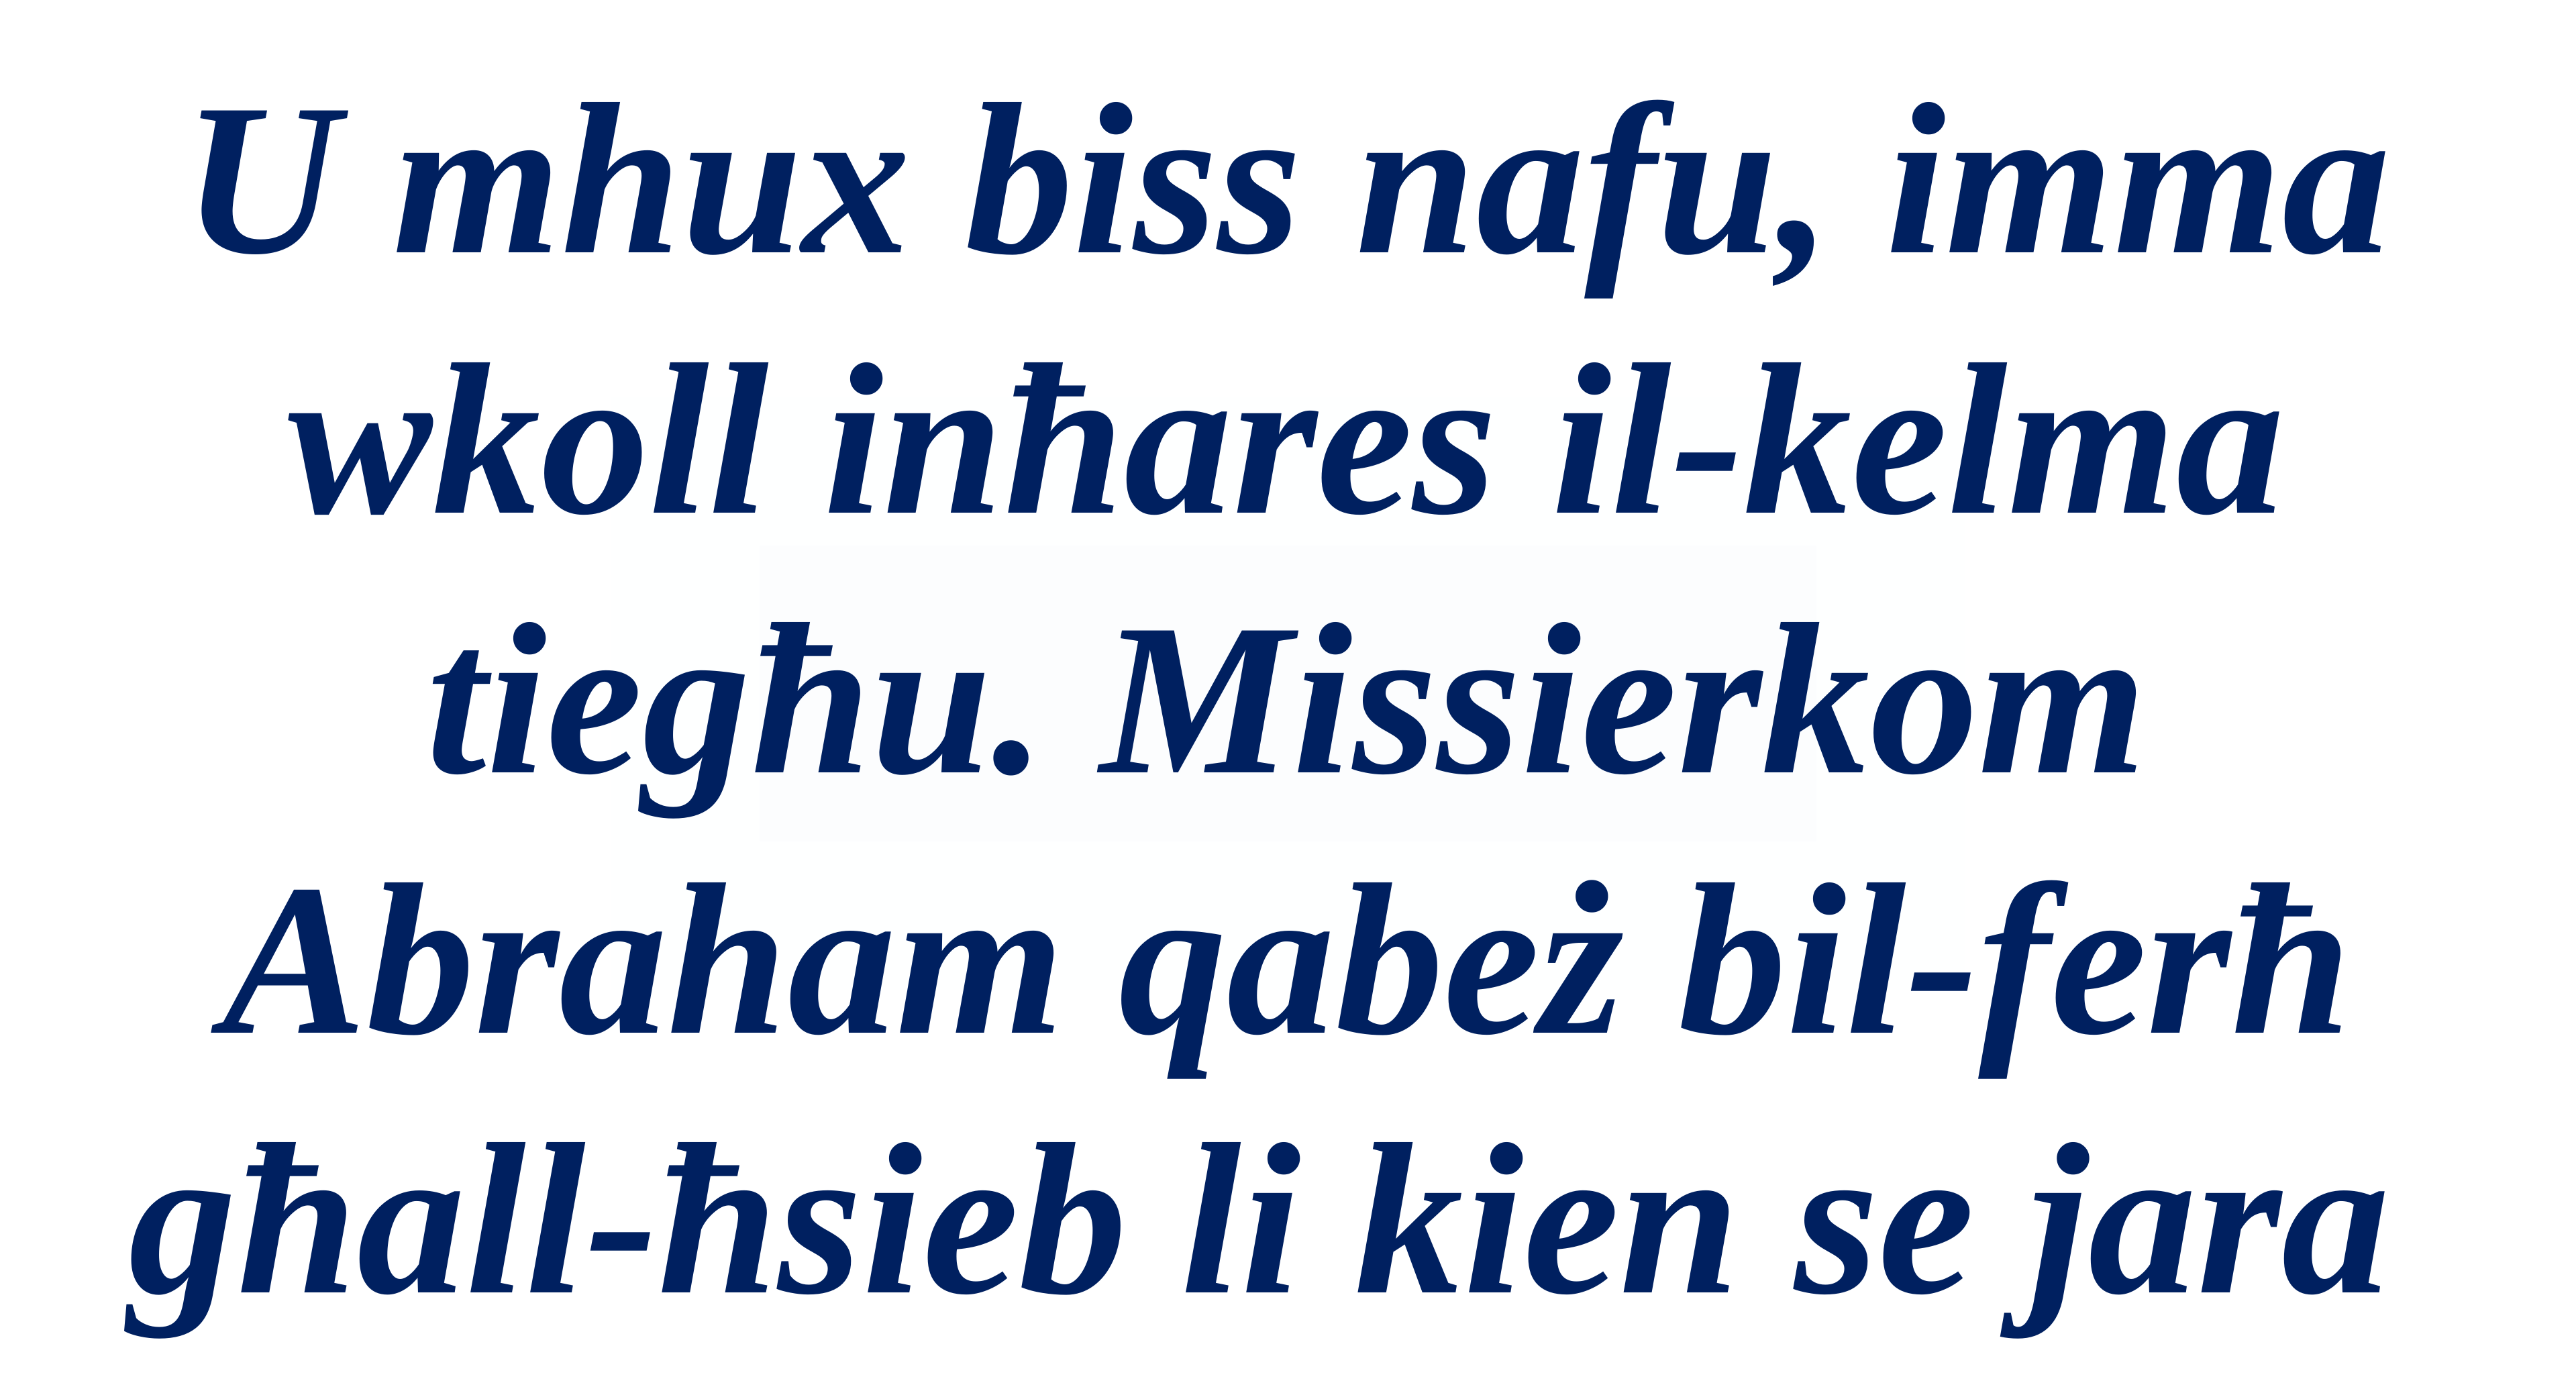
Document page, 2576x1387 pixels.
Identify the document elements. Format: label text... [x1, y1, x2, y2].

text_box U mhux biss nafu, imma wkoll inħares il-kelma tiegħu. Missierkom Abraham qabeż bil-ferħ għall-ħsieb li kien se jara [37, 25, 2538, 1347]
